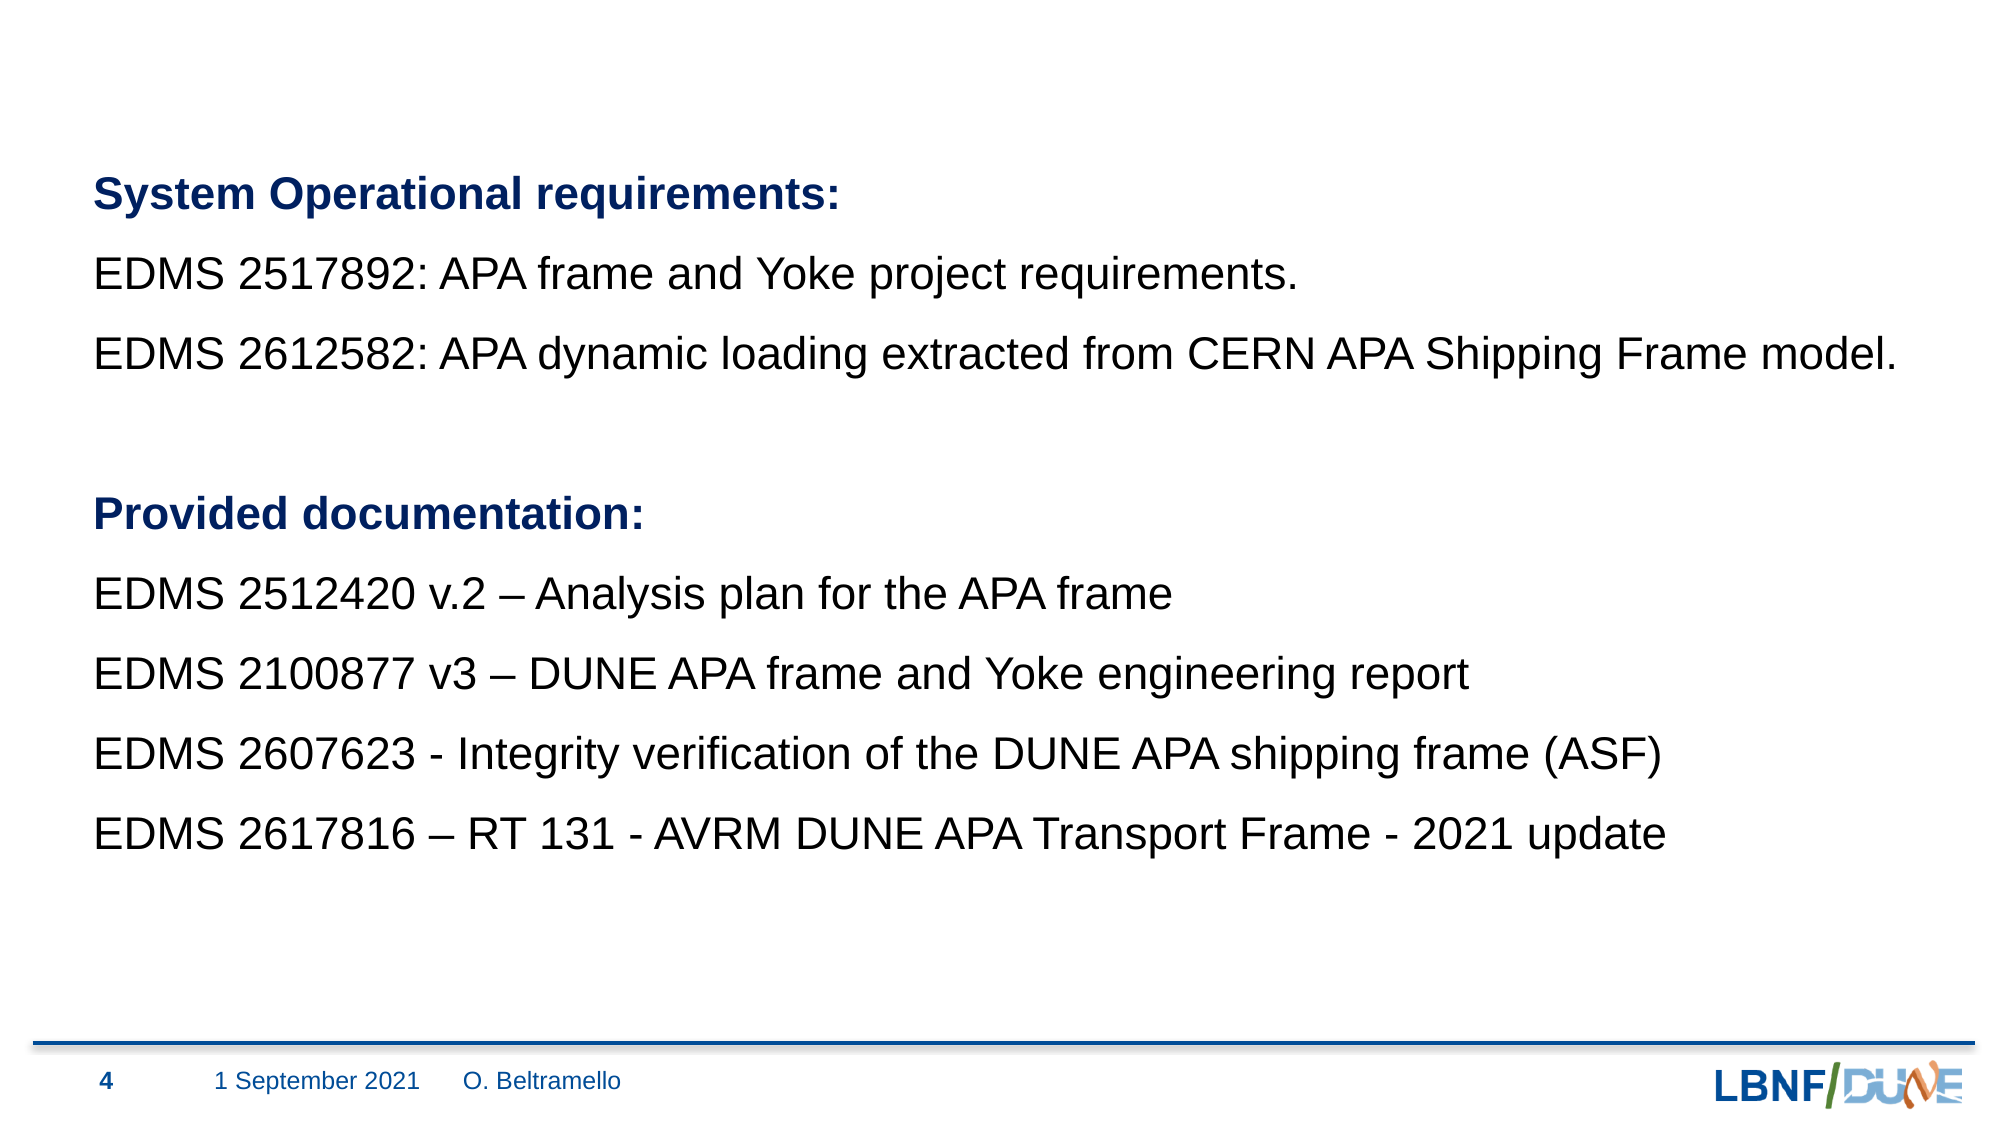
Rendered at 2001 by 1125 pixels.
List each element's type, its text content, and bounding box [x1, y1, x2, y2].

list System Operational requirements: EDMS 2517892: APA frame and Yoke project requirements. EDMS 2612582: APA dynamic loading extracted from CERN APA Shipping Frame model. Provided documentation: EDMS 2512420 v.2 – Analysis plan for the APA frame EDMS 2100877 v3 – DUNE APA frame and Yoke engineering report EDMS 2607623 - Integrity verification of the DUNE APA shipping frame (ASF) EDMS 2617816 – RT 131 - AVRM DUNE APA Transport Frame - 2021 update [93, 156, 1907, 1102]
text_box [24, 53, 1976, 997]
picture [1712, 1058, 1962, 1110]
